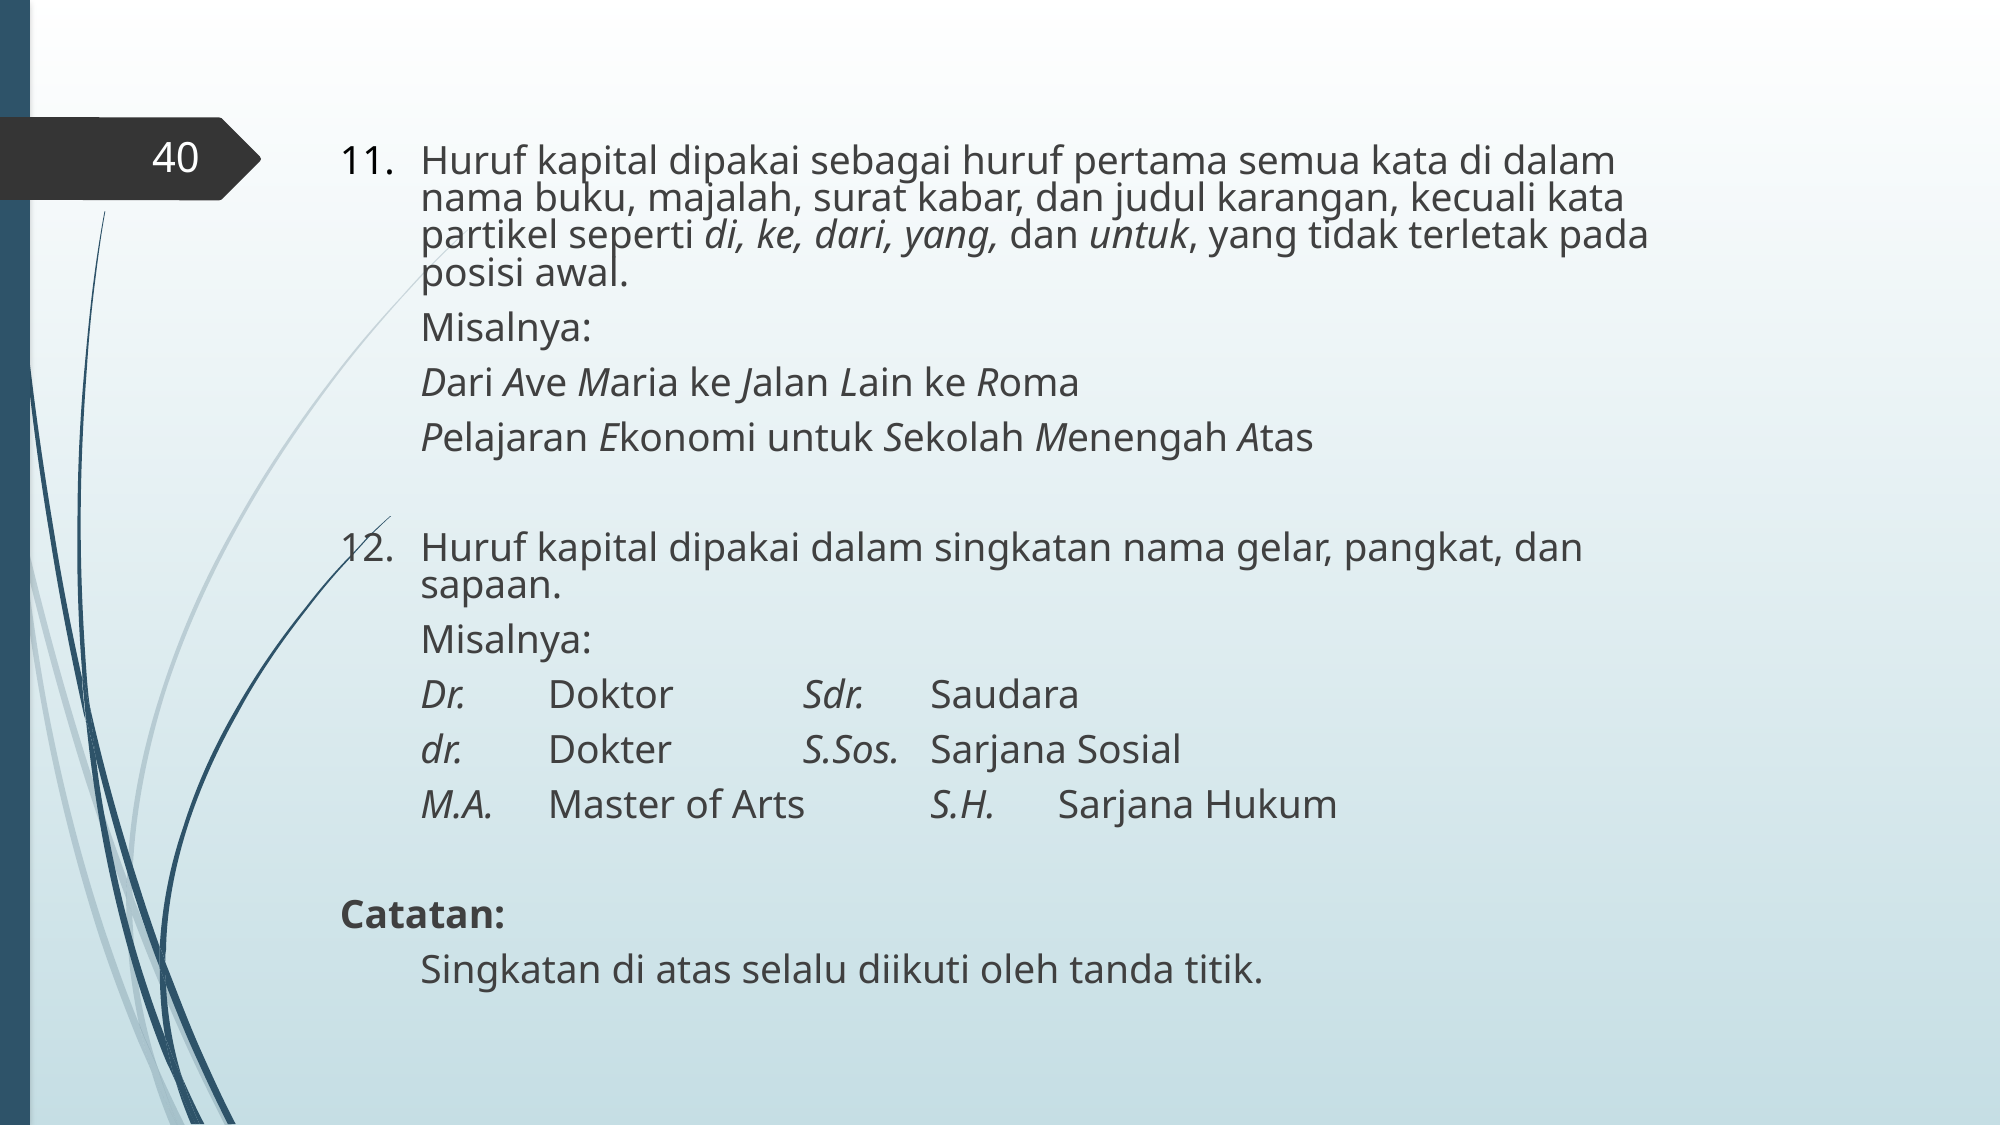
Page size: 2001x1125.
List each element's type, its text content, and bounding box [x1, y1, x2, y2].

list Huruf kapital dipakai sebagai huruf pertama semua kata di dalam nama buku, majalah, surat kabar, dan judul karangan, kecuali kata partikel seperti di, ke, dari, yang, dan untuk, yang tidak terletak pada posisi awal. Misalnya: Dari Ave Maria ke Jalan Lain ke Roma Pelajaran Ekonomi untuk Sekolah Menengah Atas 12. Huruf kapital dipakai dalam singkatan nama gelar, pangkat, dan sapaan. Misalnya: Dr. Doktor Sdr. Saudara dr. Dokter S.Sos. Sarjana Sosial M.A. Master of Arts S.H. Sarjana Hukum Catatan: Singkatan di atas selalu diikuti oleh tanda titik. [324, 137, 1675, 1005]
slide_number 40 [87, 129, 216, 190]
